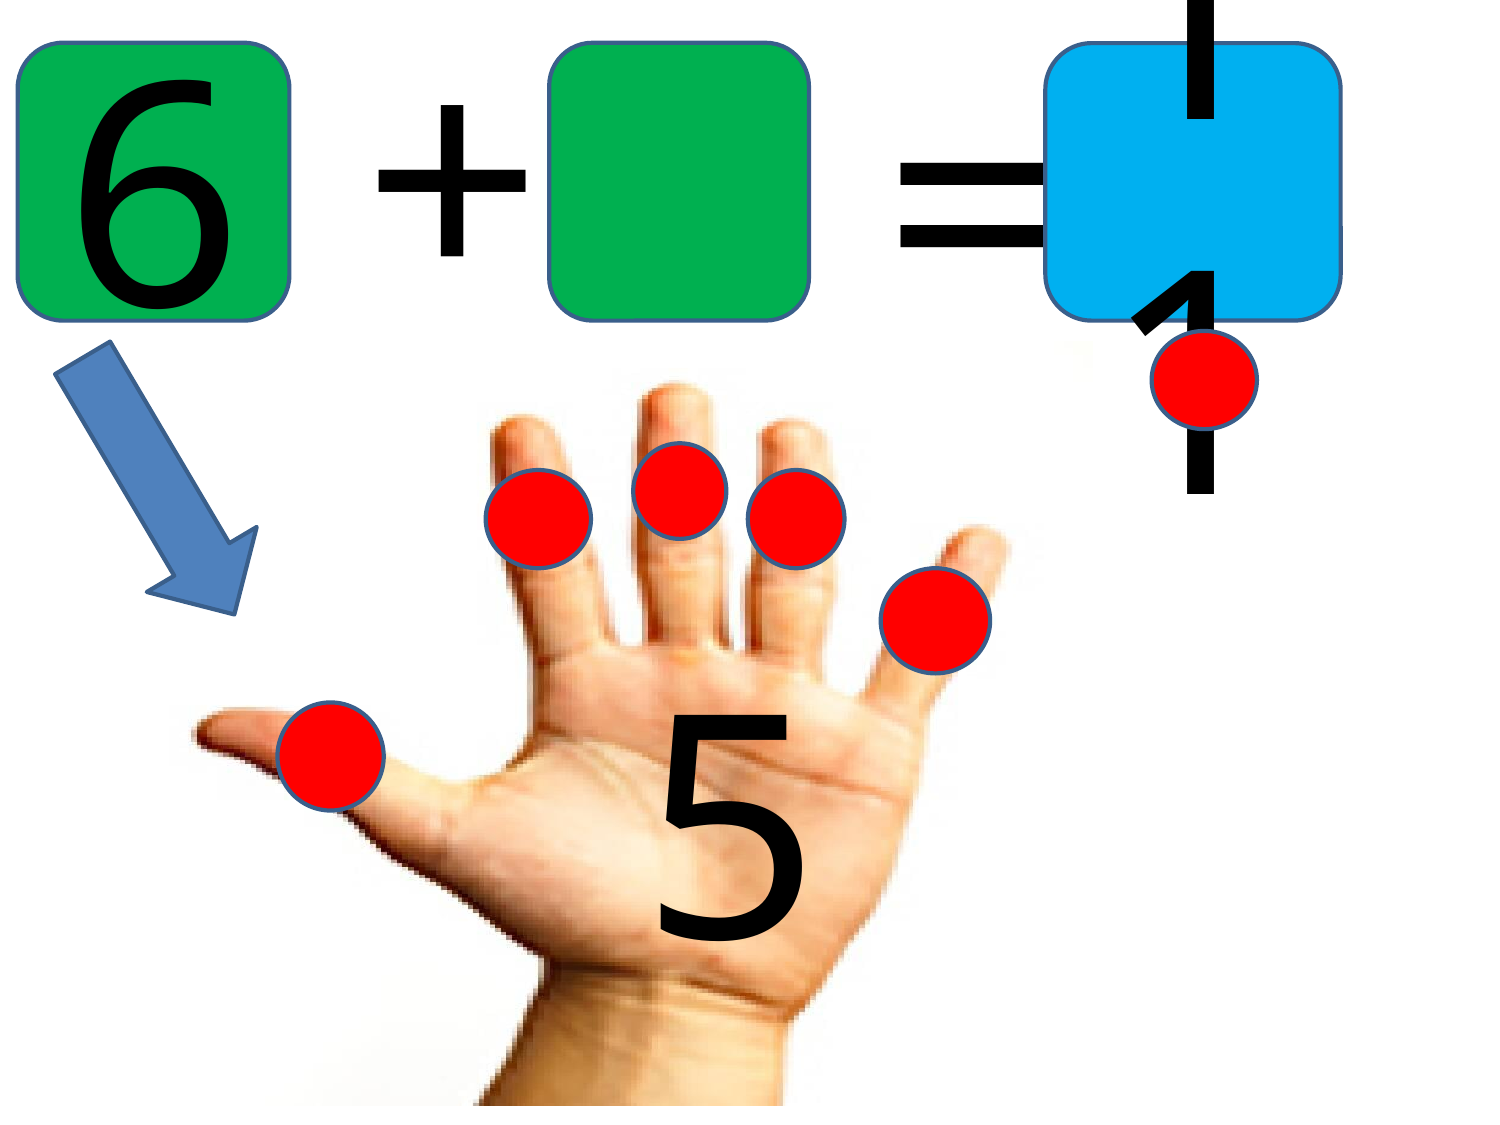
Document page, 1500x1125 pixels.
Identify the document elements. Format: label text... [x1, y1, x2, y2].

picture [130, 340, 1093, 1106]
text_box + [348, 78, 547, 256]
text_box = [868, 101, 1043, 279]
text_box 6 [15, 40, 292, 323]
text_box [1149, 328, 1260, 432]
text_box 11 [1043, 41, 1343, 323]
text_box [53, 339, 125, 497]
text_box [547, 40, 812, 323]
